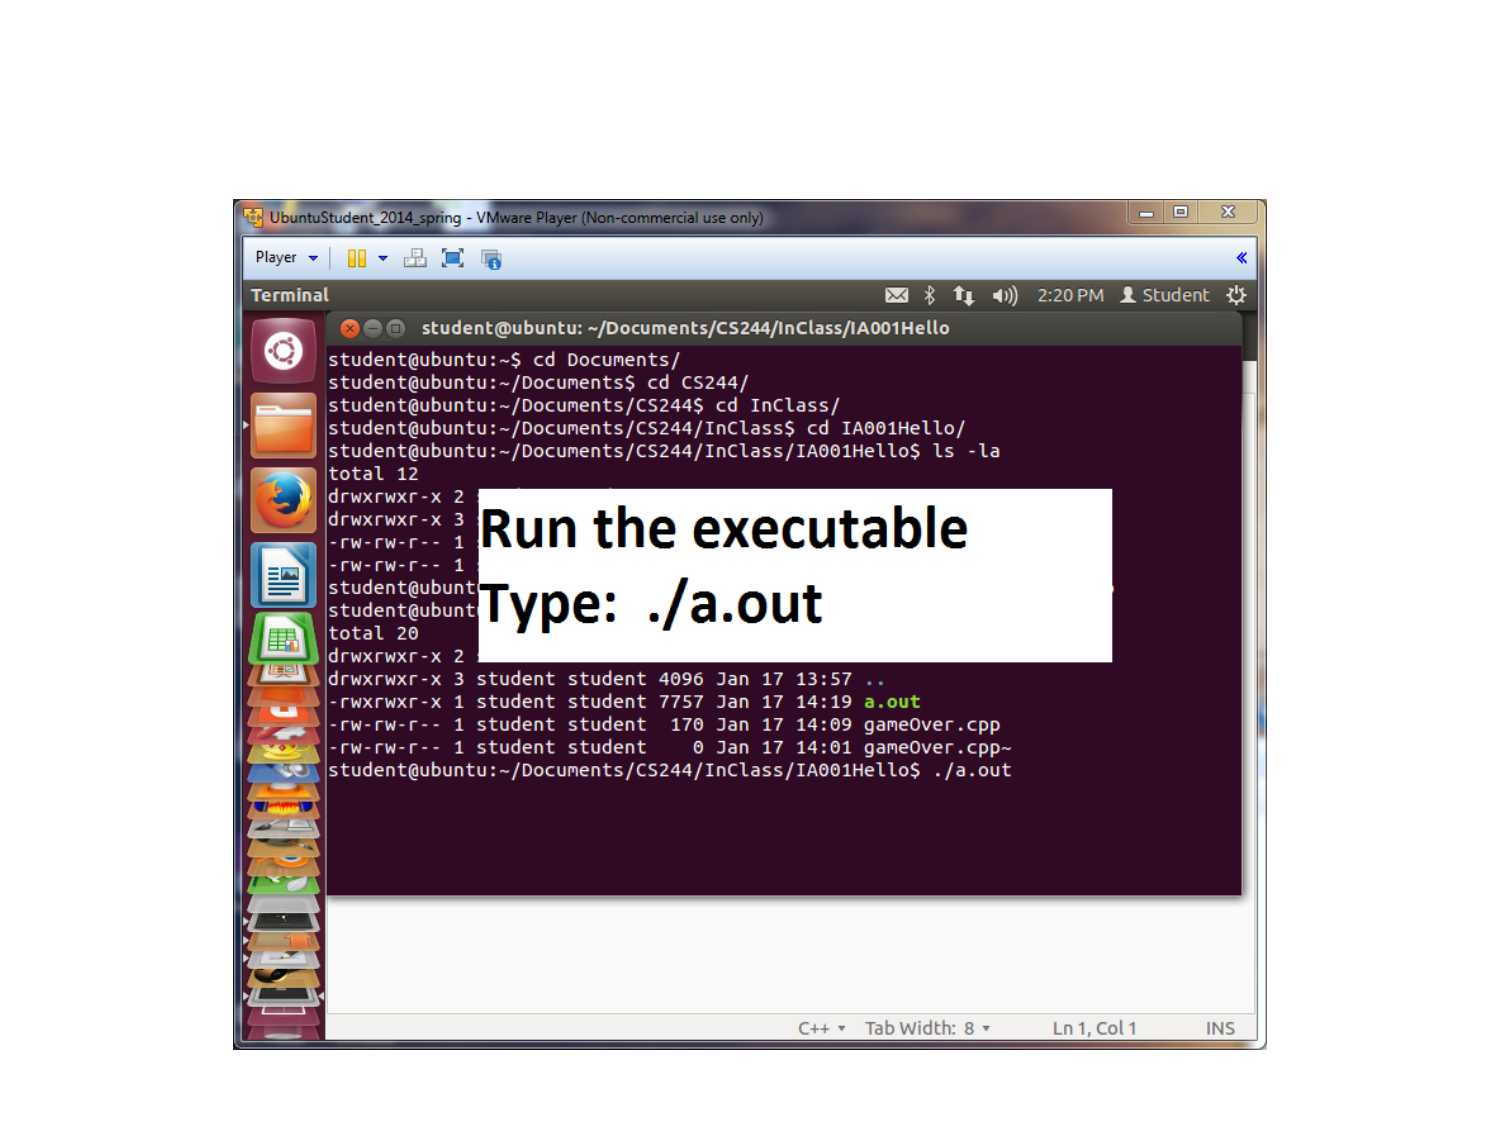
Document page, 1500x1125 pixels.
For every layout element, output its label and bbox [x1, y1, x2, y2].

list [233, 199, 1267, 1051]
